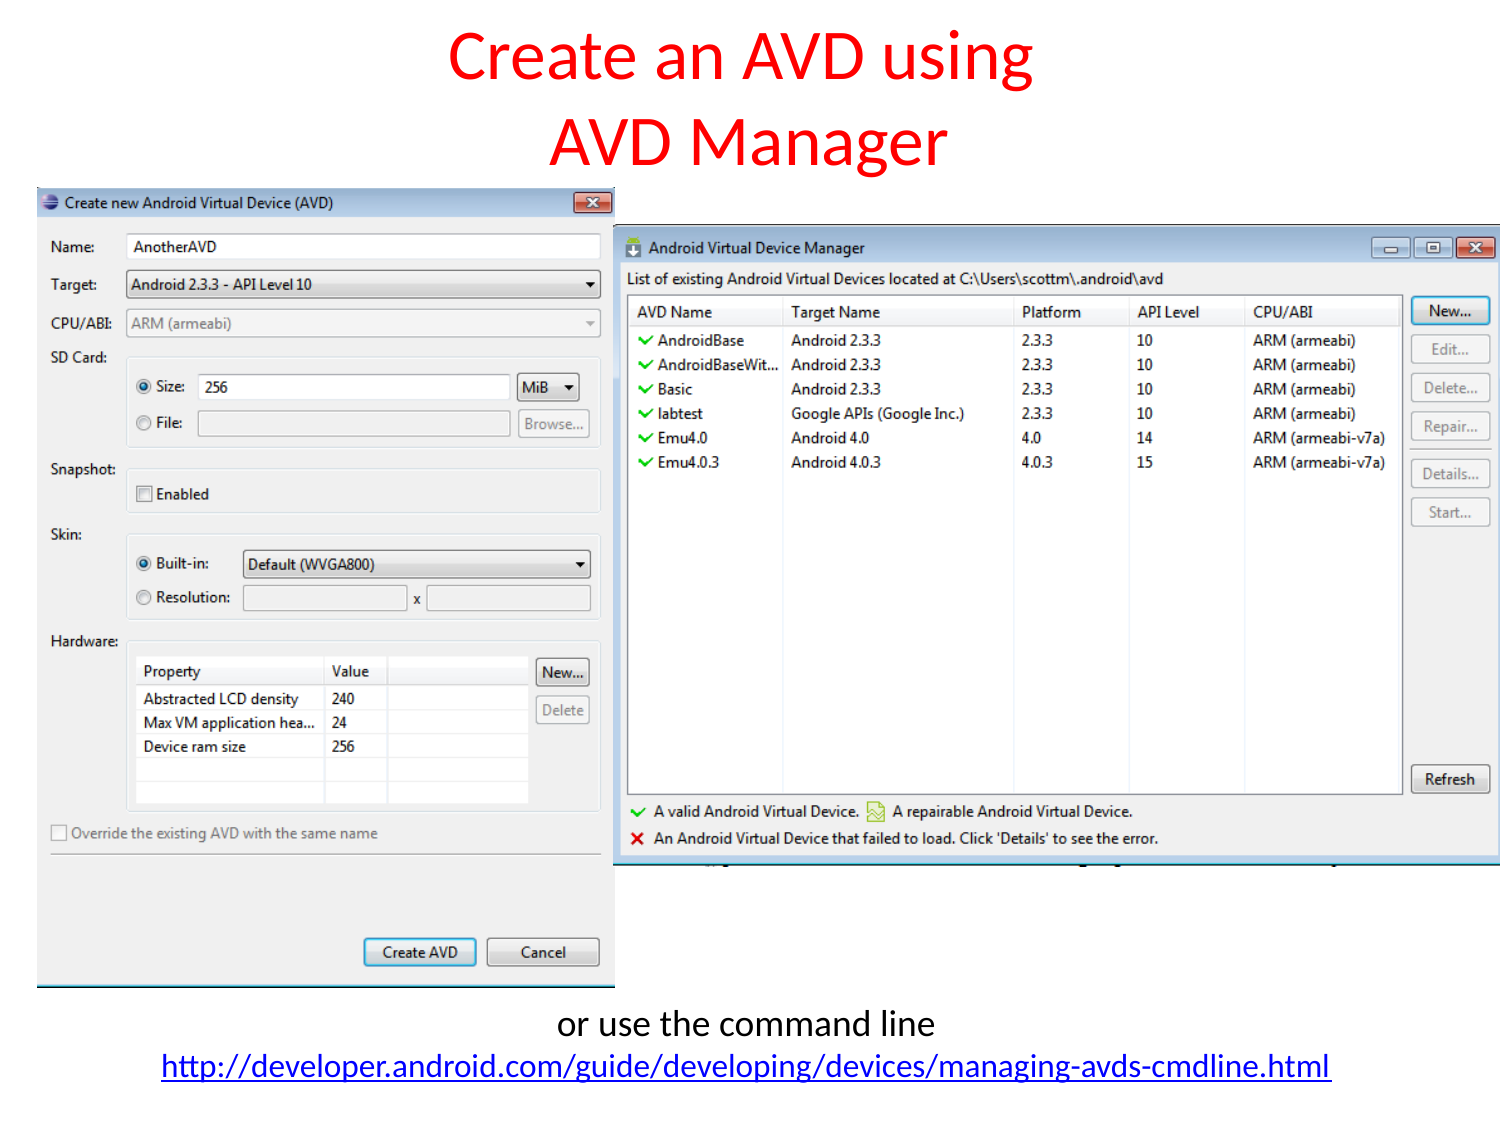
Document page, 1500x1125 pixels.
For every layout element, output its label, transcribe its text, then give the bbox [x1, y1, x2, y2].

text_box or use the command line http://developer.android.com/guide/developing/devices/managing-avds-cmdline.html [108, 991, 1384, 1092]
picture [37, 187, 1500, 988]
title Create an AVD using AVD Manager [75, 0, 1425, 188]
